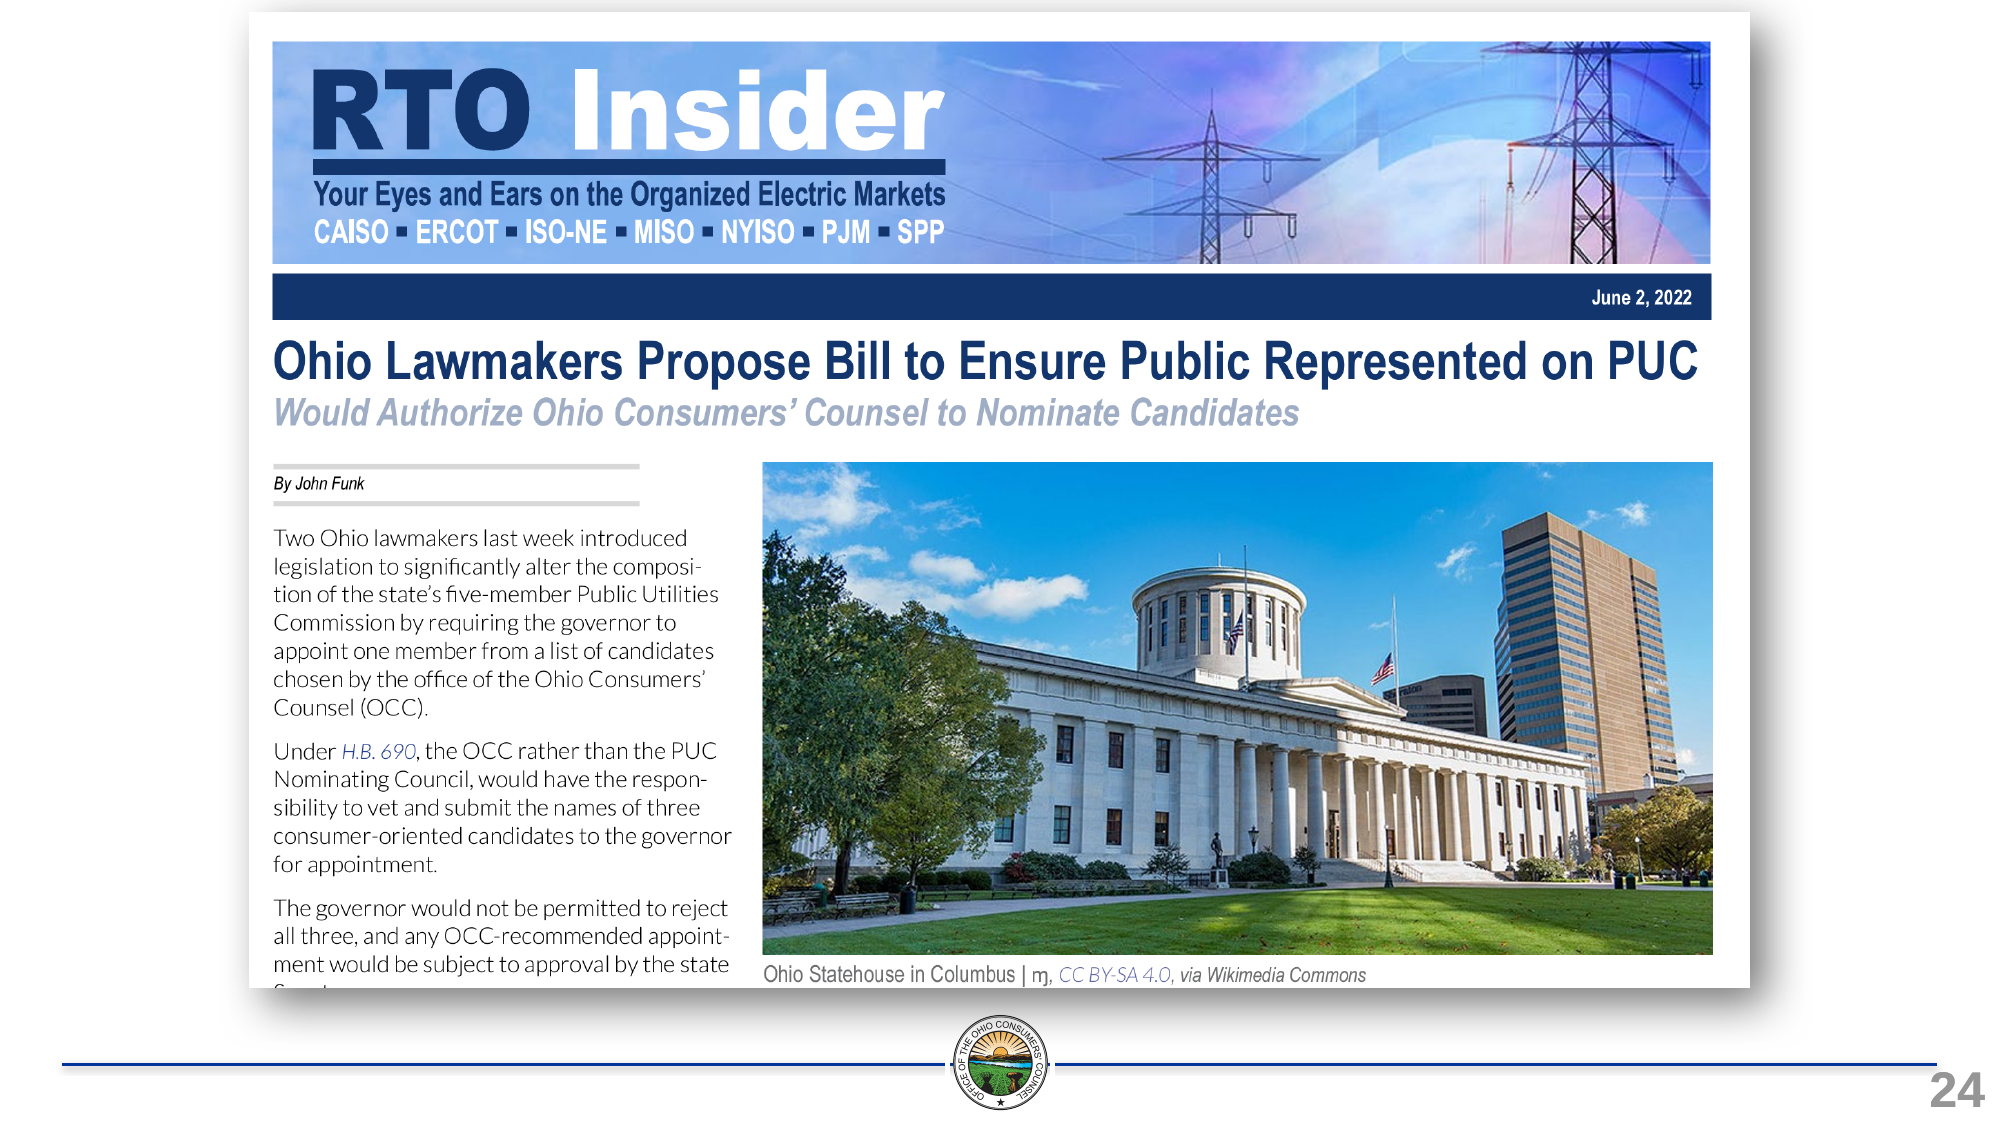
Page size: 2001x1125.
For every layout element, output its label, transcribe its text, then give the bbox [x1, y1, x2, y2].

picture [950, 1013, 1050, 1113]
picture [249, 12, 1751, 989]
slide_number 24 [1837, 1050, 2000, 1125]
